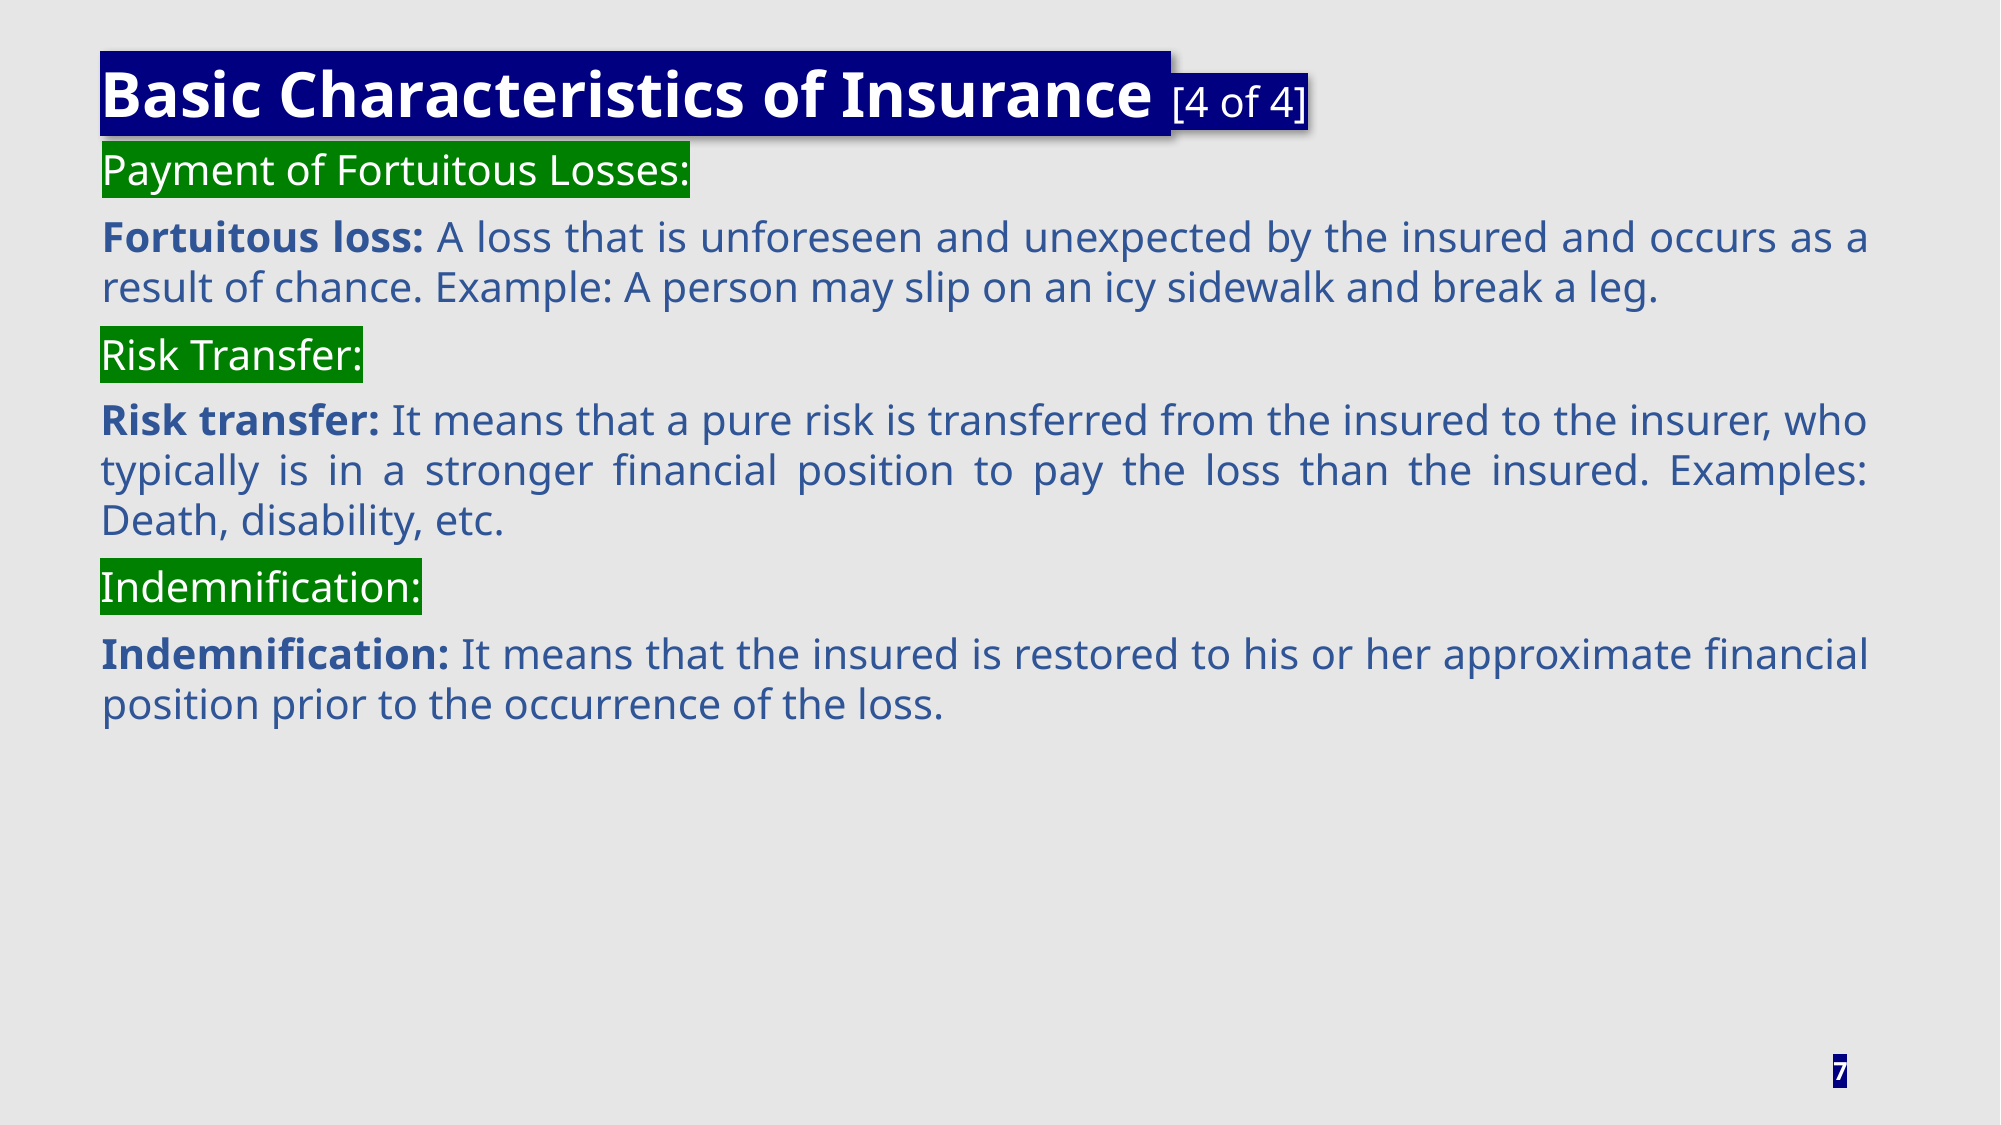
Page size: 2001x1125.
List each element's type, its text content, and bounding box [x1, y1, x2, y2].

text_box Risk Transfer: [85, 321, 739, 386]
text_box Indemnification: It means that the insured is restored to his or her approximate financial position prior to the occurrence of the loss. [86, 620, 1885, 736]
text_box Payment of Fortuitous Losses: [86, 136, 741, 202]
text_box Indemnification: [85, 553, 739, 619]
text_box Basic Characteristics of Insurance [4 of 4] [85, 48, 1631, 138]
text_box Risk transfer: It means that a pure risk is transferred from the insured to the insurer, who typically is in a stronger financial position to pay the loss than the insured. Examples: Death, disability, etc. [85, 386, 1884, 552]
text_box Fortuitous loss: A loss that is unforeseen and unexpected by the insured and occurs as a result of chance. Example: A person may slip on an icy sidewalk and break a leg. [86, 203, 1885, 319]
slide_number 7 [1412, 1042, 1863, 1103]
